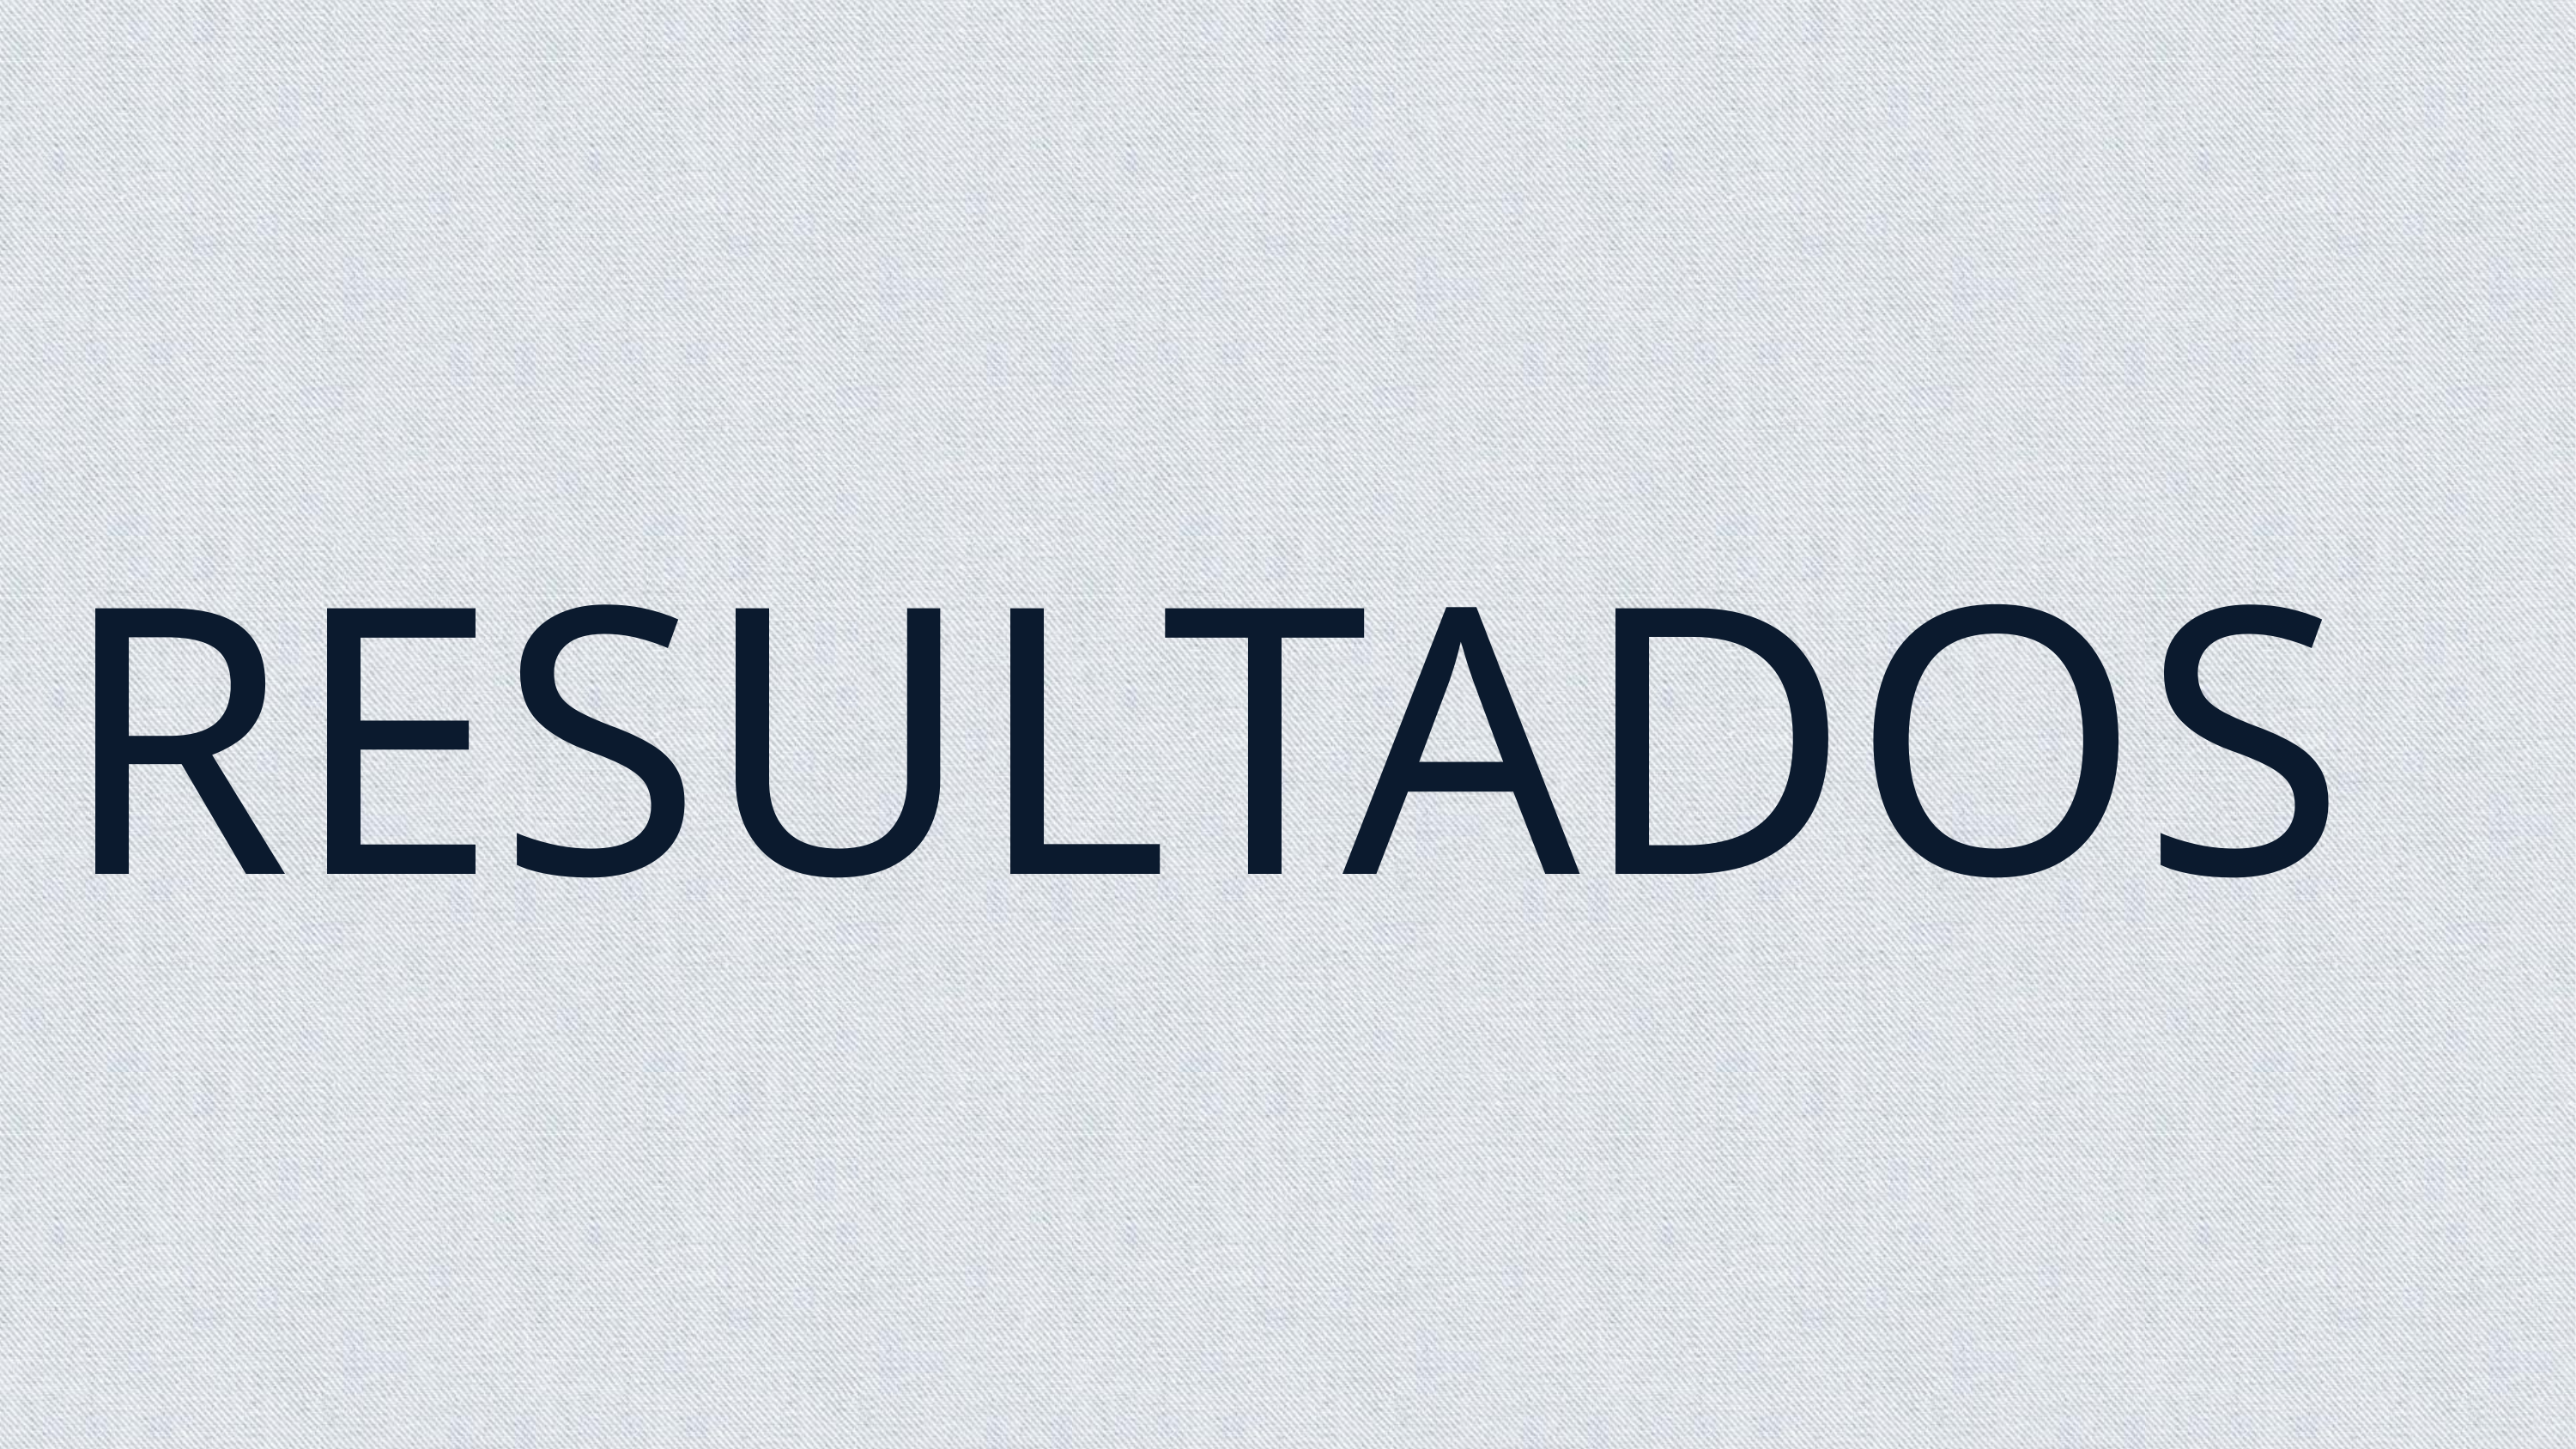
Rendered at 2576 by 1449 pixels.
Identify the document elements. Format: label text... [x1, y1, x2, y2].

list RESULTADOS [47, 407, 2576, 1105]
picture [0, 0, 2576, 1449]
